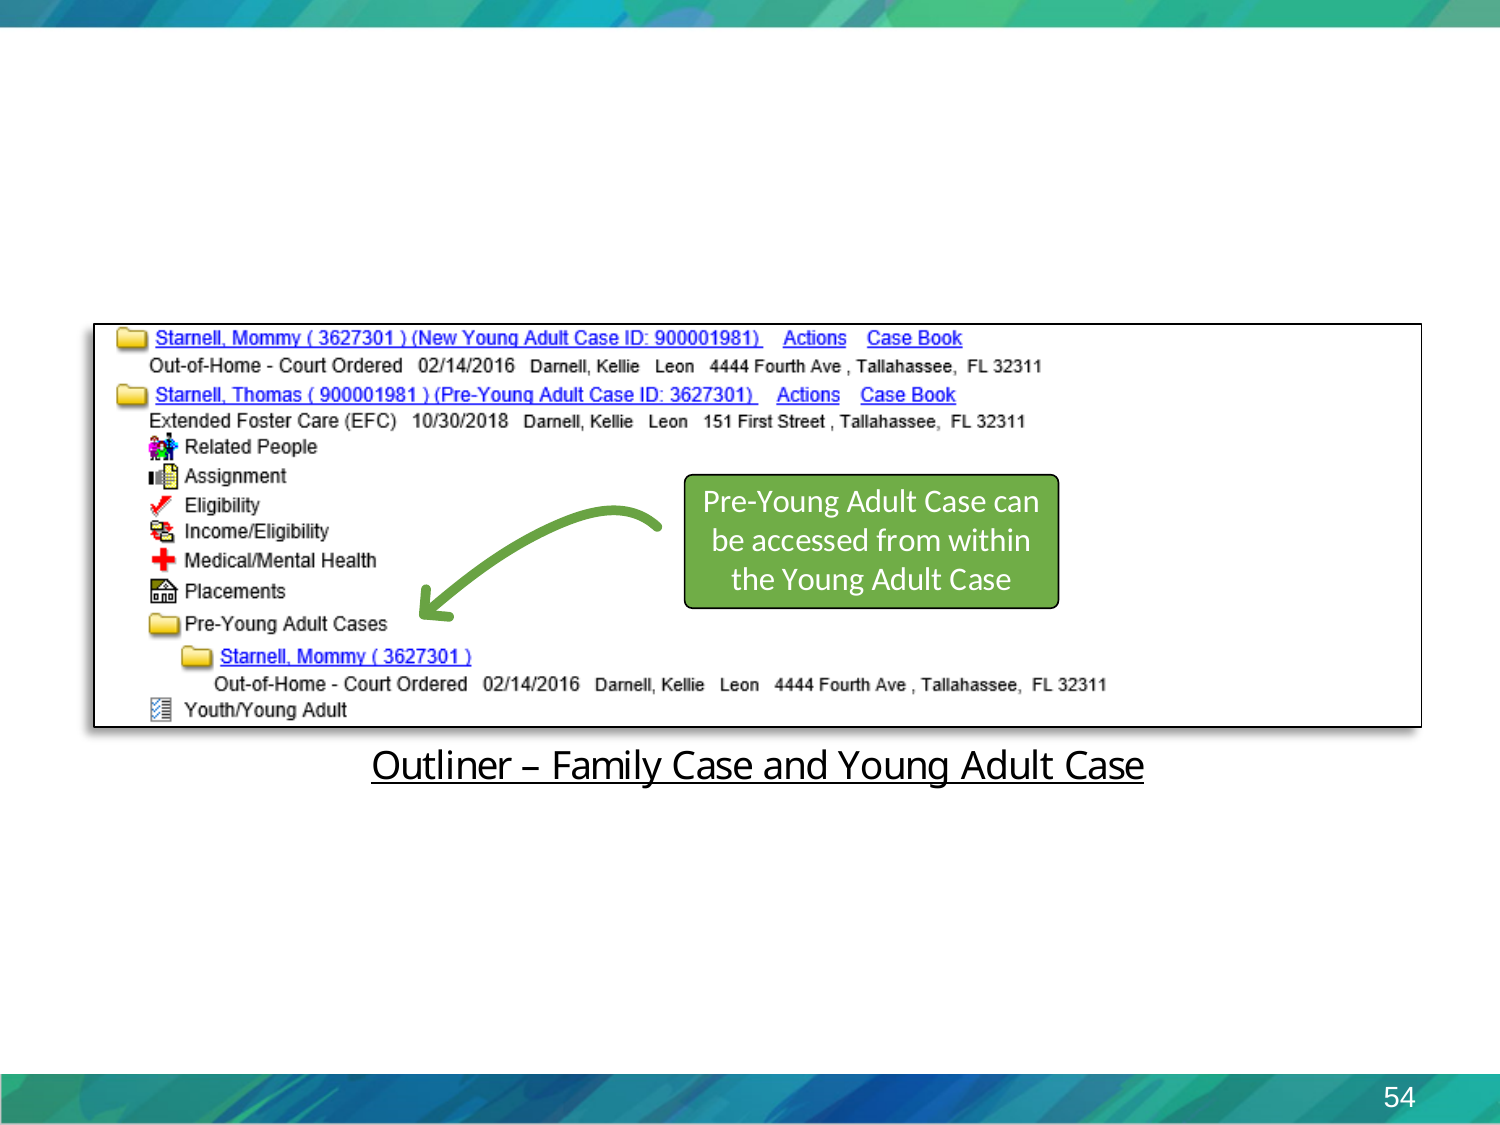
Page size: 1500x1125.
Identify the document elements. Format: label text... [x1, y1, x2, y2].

picture [0, 0, 1500, 1125]
slide_number 54 [1080, 1070, 1431, 1125]
